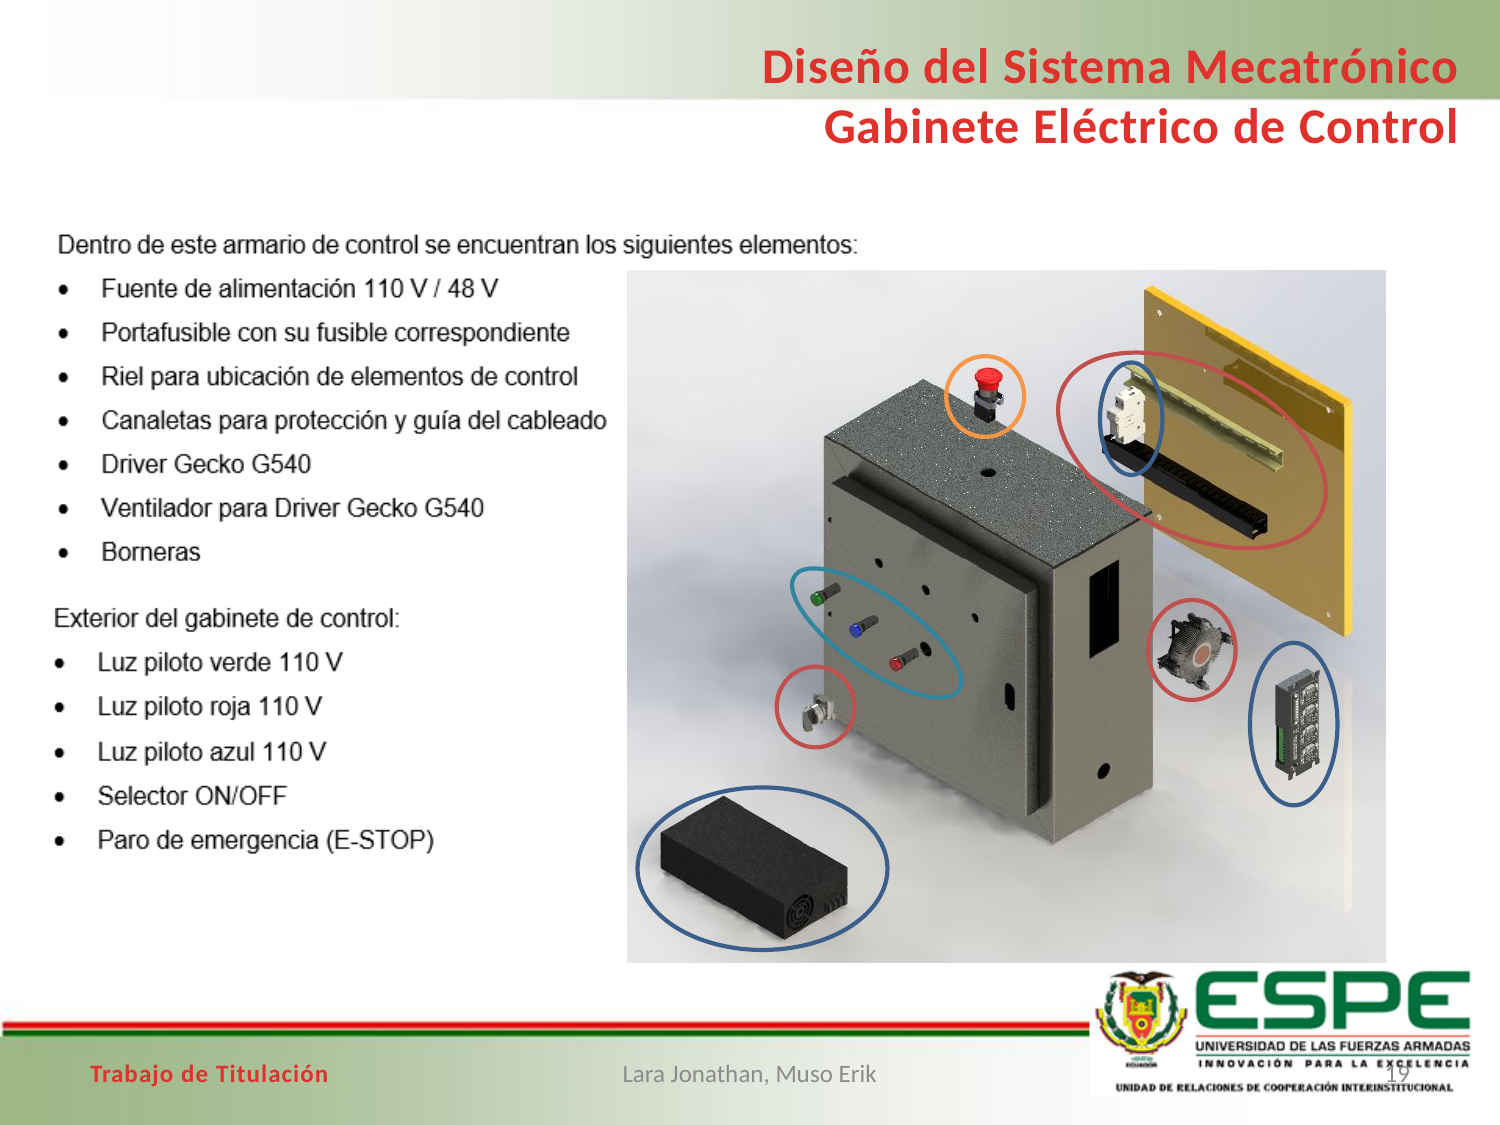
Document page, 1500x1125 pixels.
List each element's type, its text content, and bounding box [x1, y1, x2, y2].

picture [0, 0, 1500, 1125]
slide_number Trabajo de Titulación [75, 1042, 425, 1103]
footer Lara Jonathan, Muso Erik [512, 1042, 988, 1103]
text_box Diseño del Sistema Mecatrónico Gabinete Eléctrico de Control [187, 26, 1475, 161]
slide_number 19 [1074, 1042, 1425, 1103]
